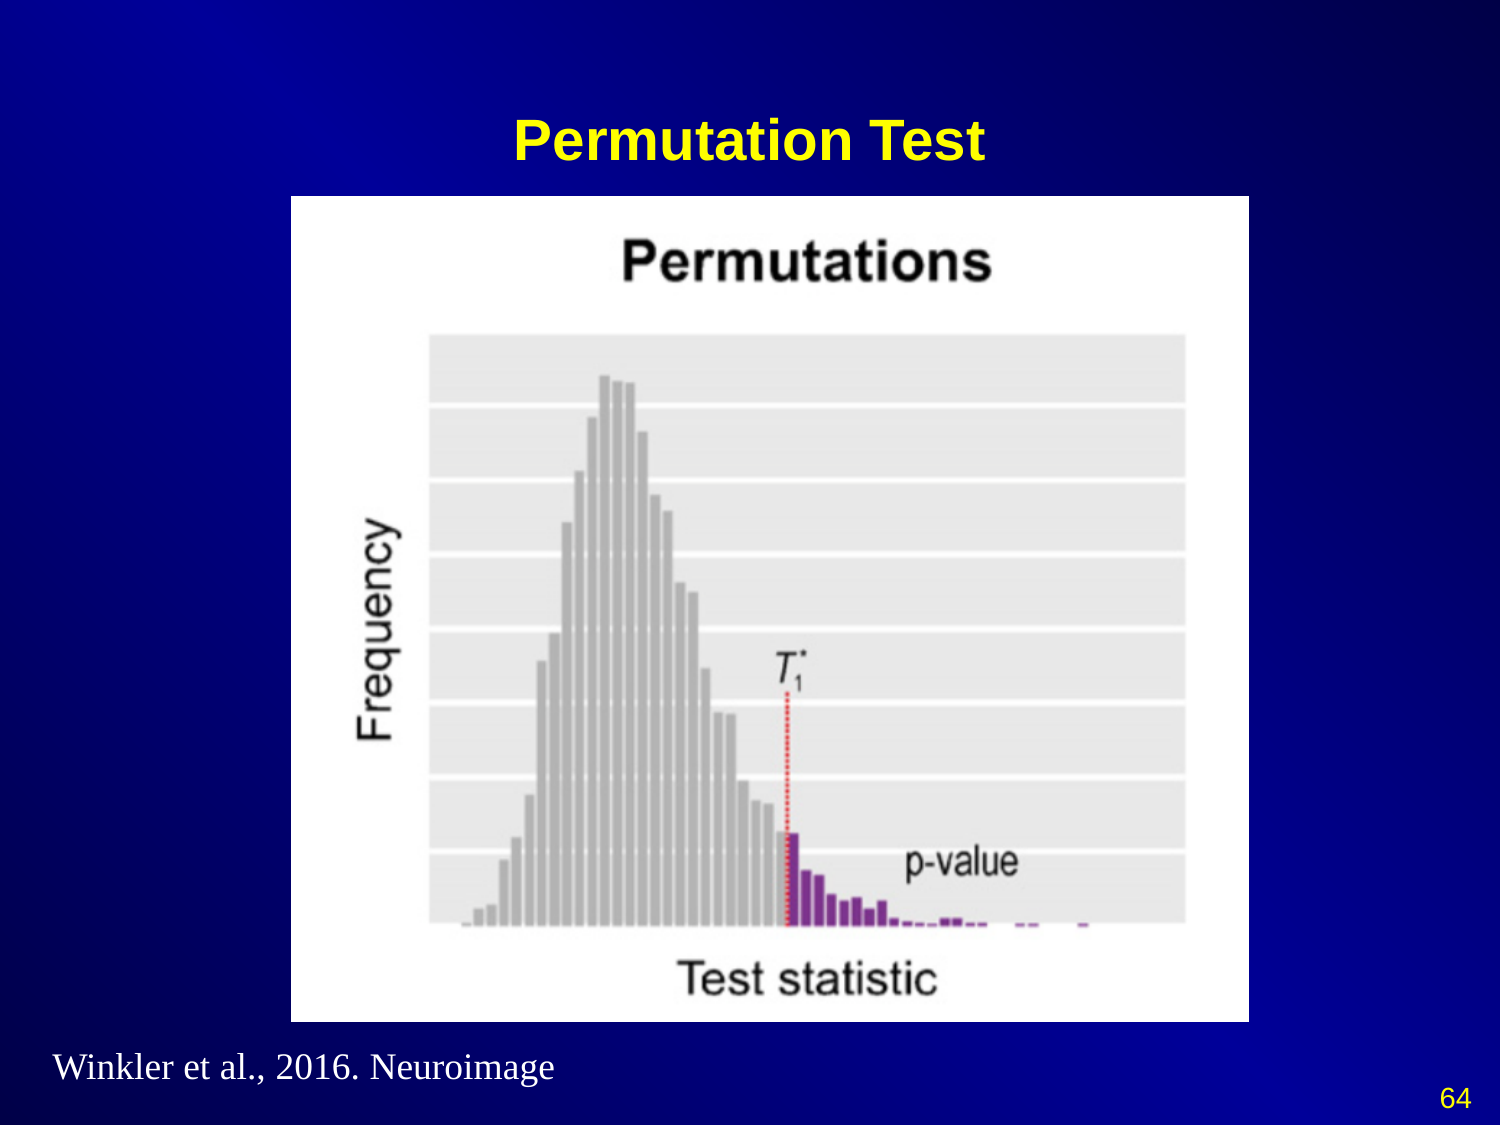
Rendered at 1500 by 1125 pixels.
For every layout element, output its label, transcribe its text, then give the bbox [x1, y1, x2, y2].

text_box Winkler et al., 2016. Neuroimage [37, 1034, 571, 1095]
title Permutation Test [0, 75, 1500, 200]
picture [290, 196, 1249, 1023]
text_box 64 [1411, 1072, 1500, 1125]
